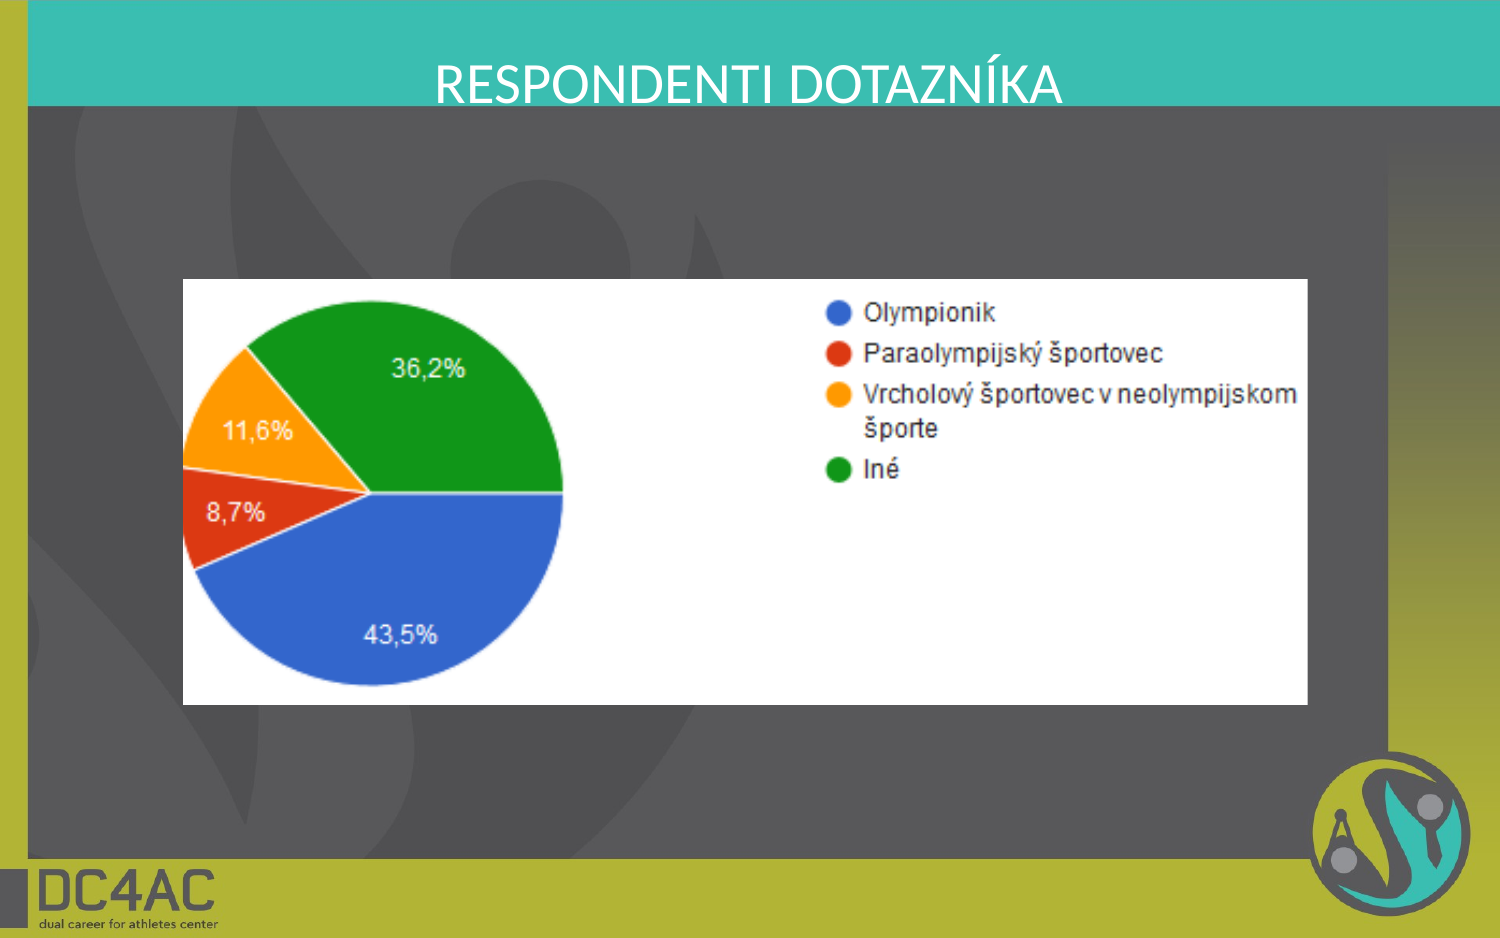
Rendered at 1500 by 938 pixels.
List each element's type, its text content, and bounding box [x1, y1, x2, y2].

title RESPONDENTI DOTAZNÍKA [75, 37, 1425, 194]
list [182, 279, 1308, 706]
picture [0, 0, 1500, 938]
